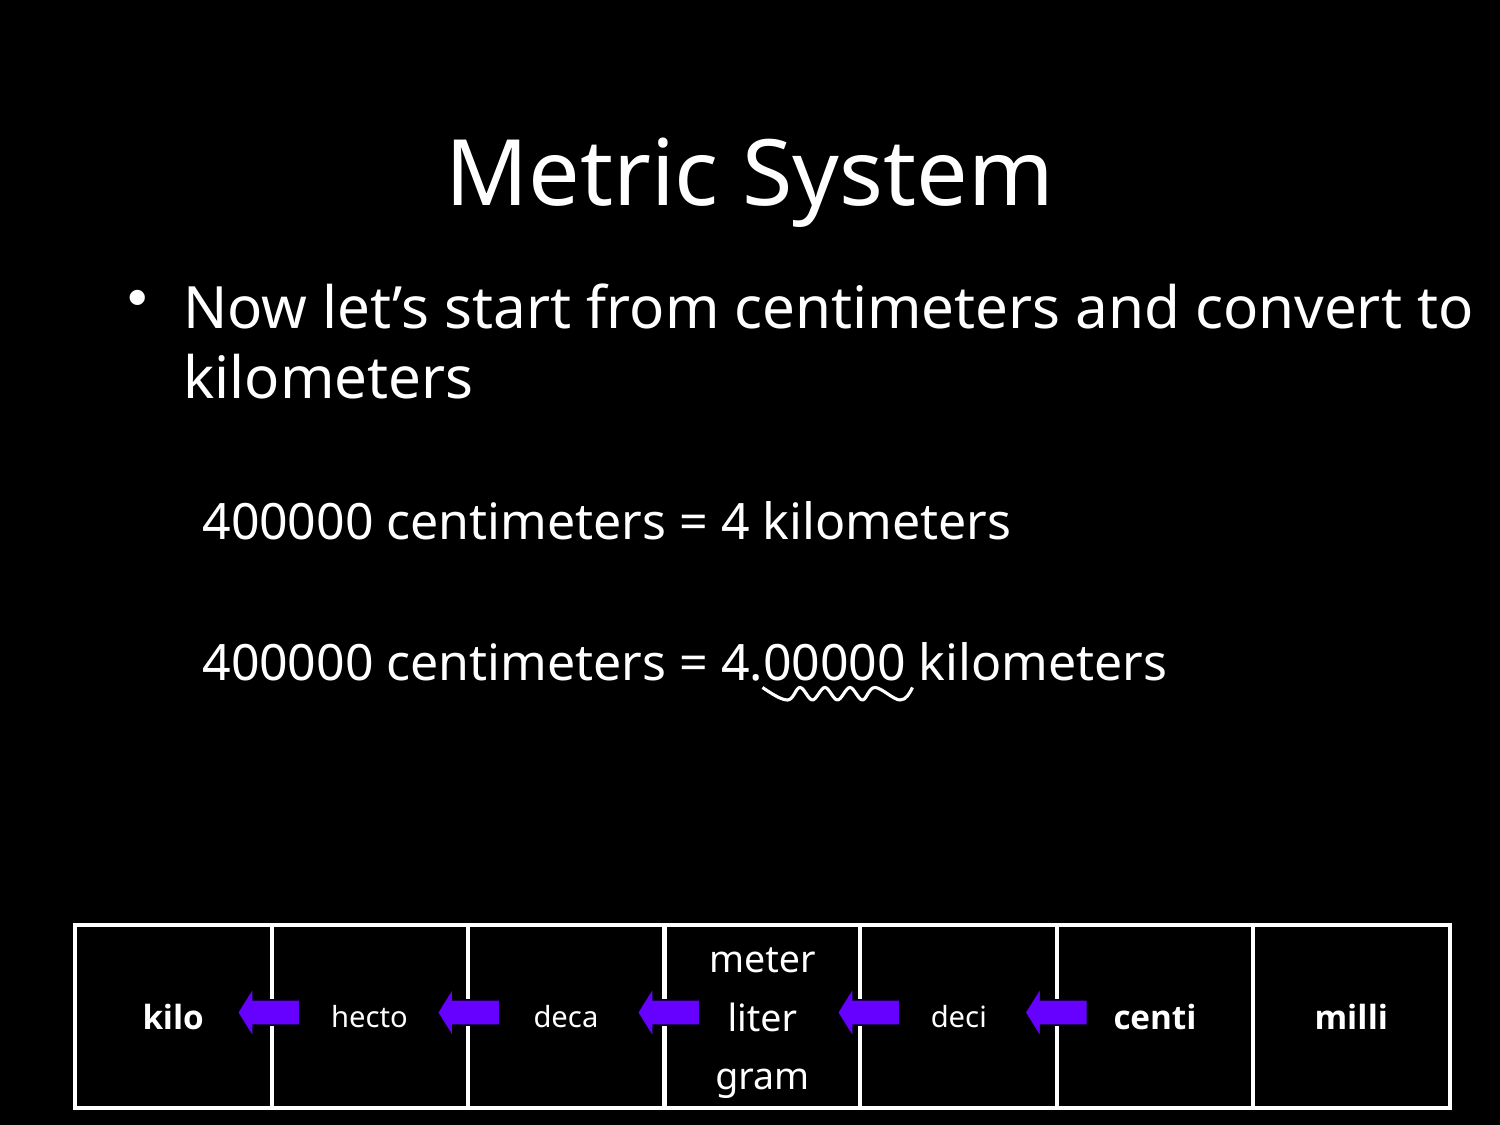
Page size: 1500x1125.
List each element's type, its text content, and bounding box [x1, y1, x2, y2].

text_box [437, 987, 500, 1038]
text_box [237, 987, 300, 1038]
table_header deci [862, 927, 1055, 1106]
text_box [637, 987, 700, 1038]
table_header centi [1059, 927, 1251, 1106]
list Now let’s start from centimeters and convert to kilometers 400000 centimeters = 4 kilometers 400000 centimeters = 4.00000 kilometers [112, 262, 1500, 901]
table_header deca [470, 927, 662, 1106]
text_box [837, 987, 900, 1038]
title Metric System [112, 74, 1388, 262]
text_box [762, 687, 913, 700]
table_header meter liter gram [667, 927, 858, 1106]
table_header kilo [77, 927, 270, 1106]
table_header hecto [274, 927, 466, 1106]
text_box [1024, 987, 1088, 1038]
table_header milli [1255, 927, 1448, 1106]
